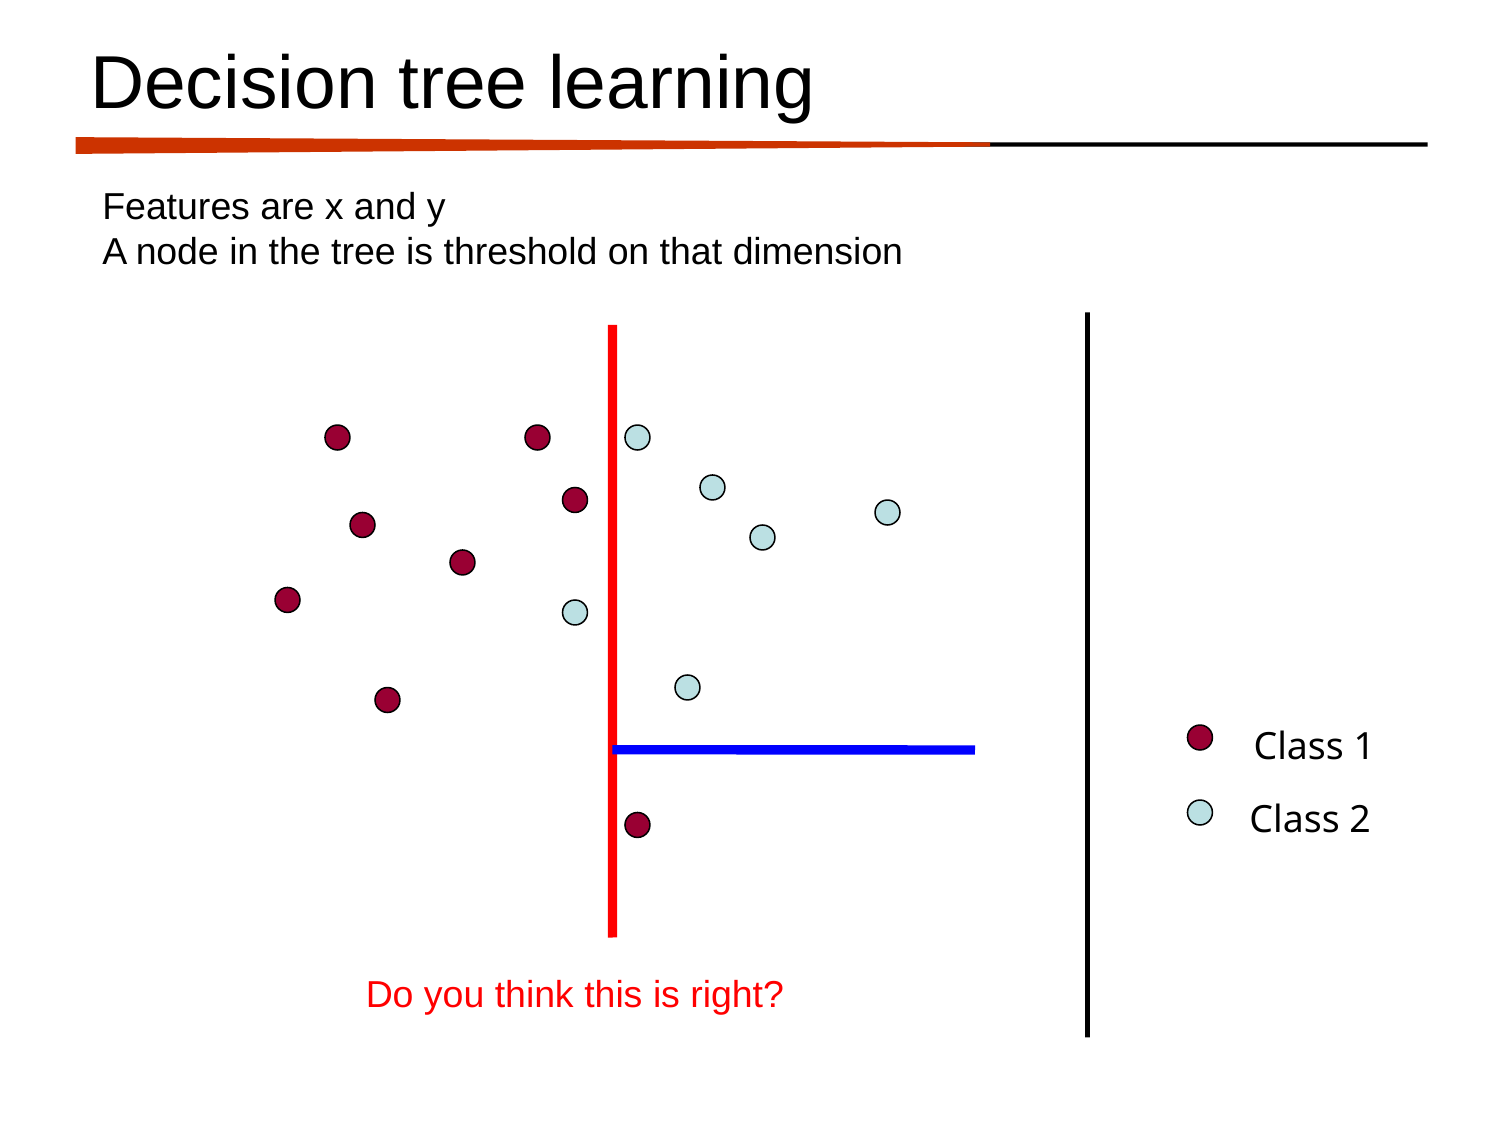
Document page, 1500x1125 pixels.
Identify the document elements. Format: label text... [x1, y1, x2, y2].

text_box [350, 512, 376, 538]
text_box [750, 525, 775, 550]
text_box [1187, 800, 1213, 826]
title Decision tree learning [74, 24, 1426, 133]
text_box Do you think this is right? [0, 962, 1175, 1023]
text_box [562, 487, 588, 513]
text_box [624, 425, 650, 451]
text_box [324, 425, 350, 451]
text_box [675, 675, 700, 700]
text_box [875, 500, 901, 526]
text_box [275, 587, 301, 613]
text_box Class 1 [1238, 714, 1391, 775]
text_box [375, 687, 400, 713]
text_box [450, 549, 475, 575]
text_box [1187, 725, 1213, 751]
text_box Class 2 [1234, 787, 1386, 848]
text_box [525, 425, 550, 451]
text_box Features are x and y A node in the tree is threshold on that dimension [87, 174, 1425, 280]
text_box [624, 812, 650, 838]
text_box [562, 600, 588, 625]
text_box [699, 474, 725, 500]
